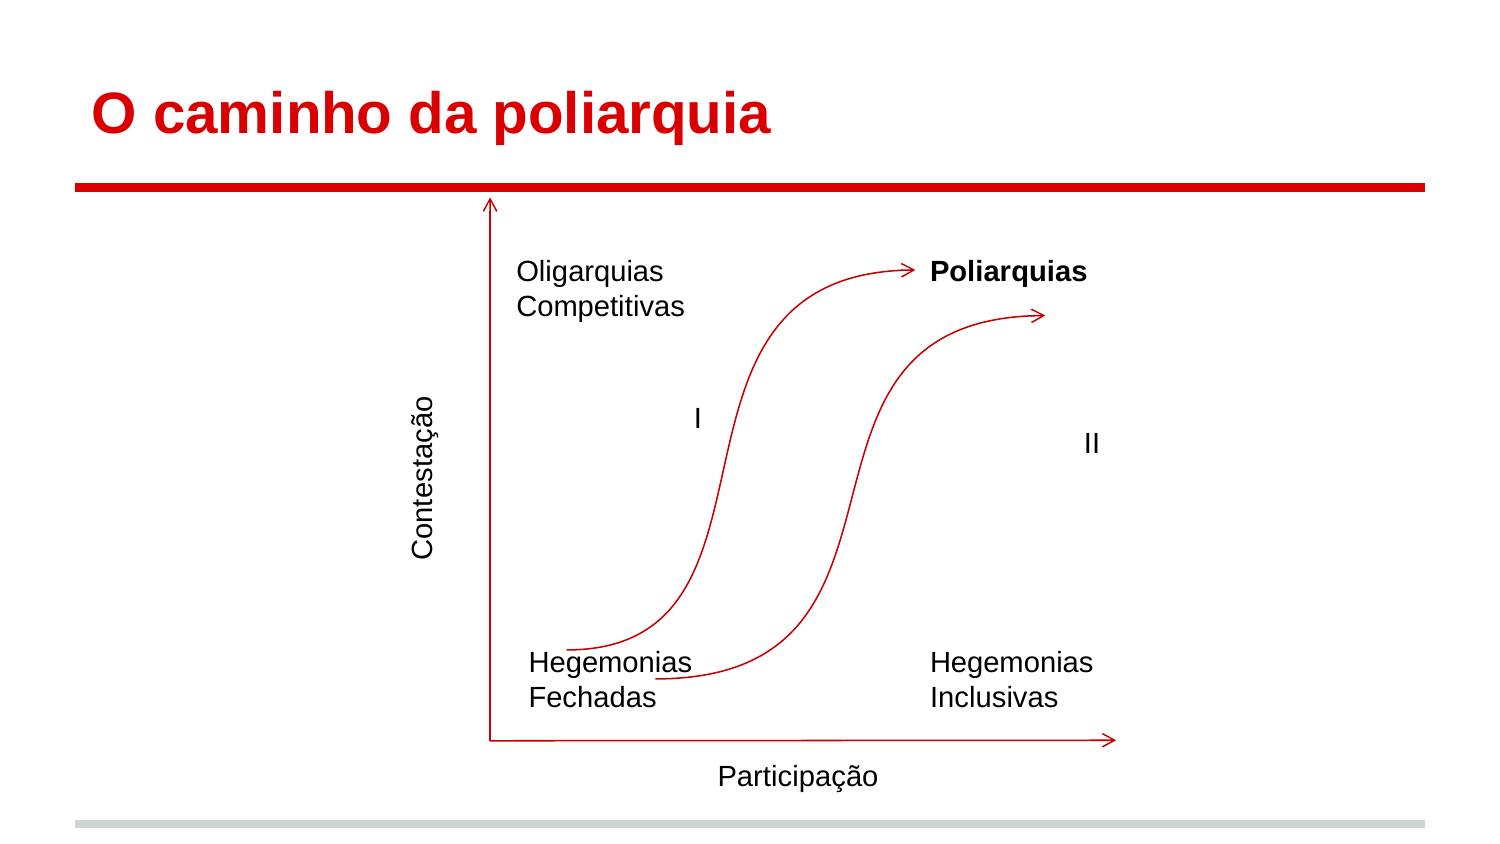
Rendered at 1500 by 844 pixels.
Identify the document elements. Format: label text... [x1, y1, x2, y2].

text_box Hegemonias Fechadas [513, 635, 727, 721]
text_box Hegemonias Inclusivas [915, 635, 1128, 721]
text_box Contestação [395, 362, 446, 576]
text_box Poliarquias [915, 245, 1128, 295]
text_box Participação [702, 749, 916, 800]
text_box Oligarquias Competitivas [501, 244, 715, 330]
text_box II [1068, 417, 1282, 467]
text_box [655, 315, 1046, 680]
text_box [550, 285, 931, 635]
title O caminho da poliarquia [76, 79, 1427, 161]
